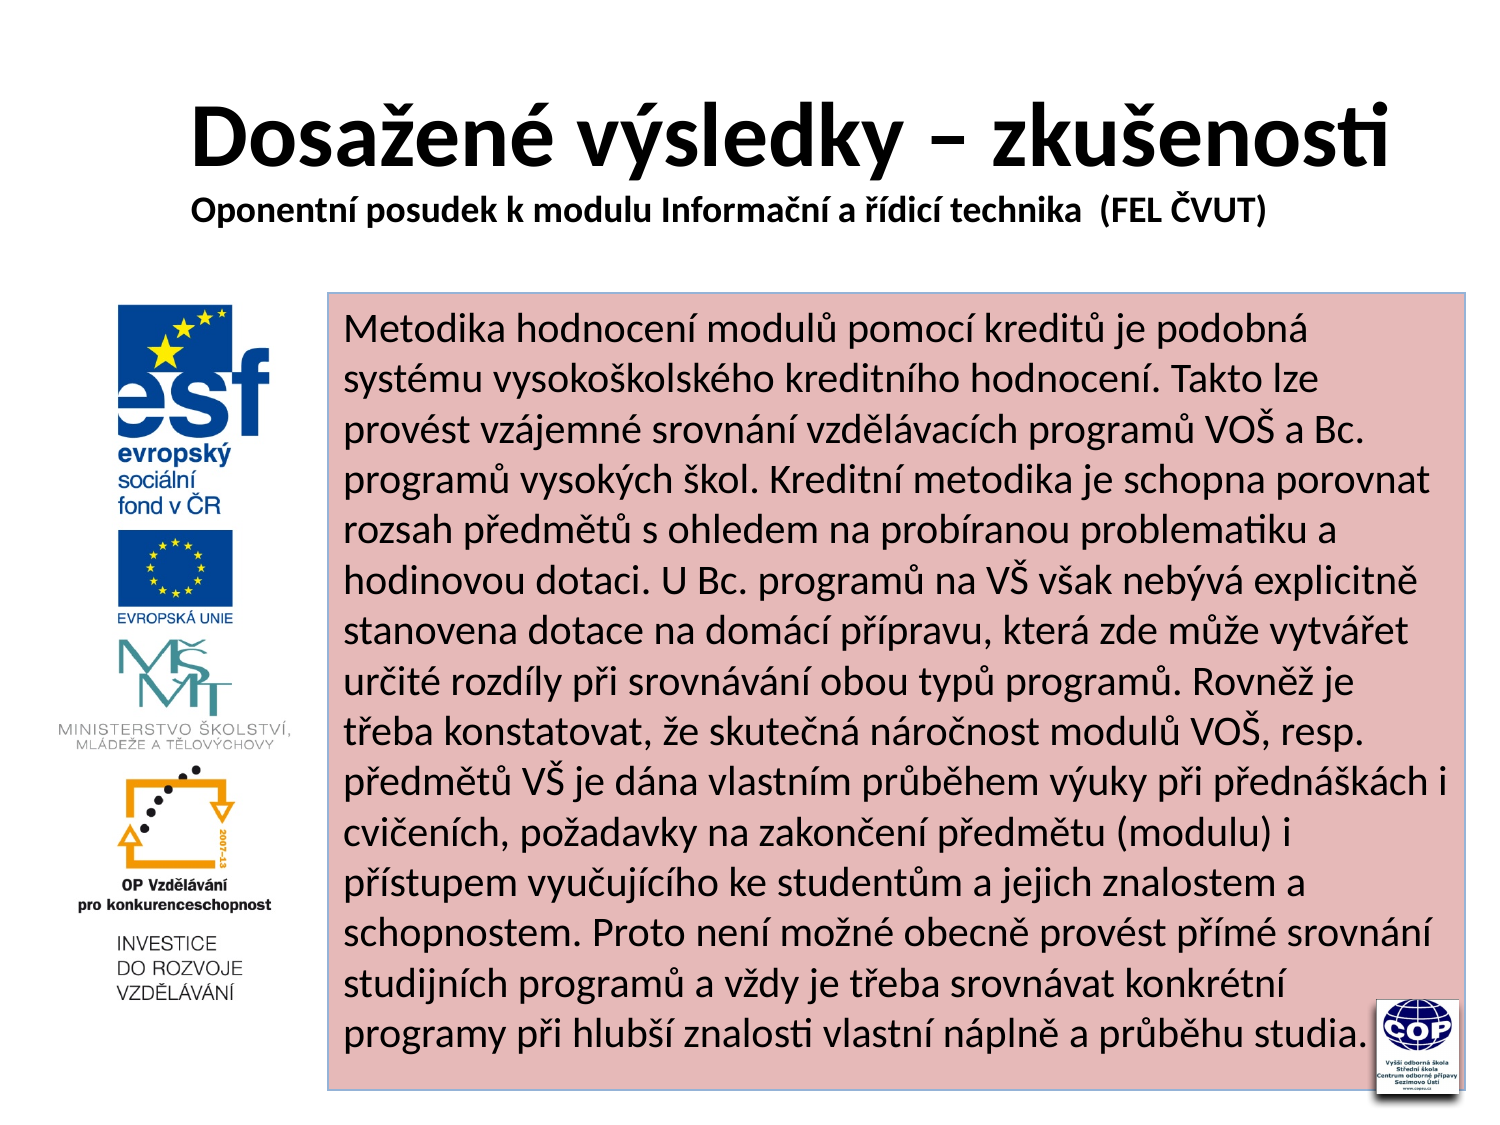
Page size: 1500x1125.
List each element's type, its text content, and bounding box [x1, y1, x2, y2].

subtitle Metodika hodnocení modulů pomocí kreditů je podobná systému vysokoškolského kreditního hodnocení. Takto lze provést vzájemné srovnání vzdělávacích programů VOŠ a Bc. programů vysokých škol. Kreditní metodika je schopna porovnat rozsah předmětů s ohledem na probíranou problematiku a hodinovou dotaci. U Bc. programů na VŠ však nebývá explicitně stanovena dotace na domácí přípravu, která zde může vytvářet určité rozdíly při srovnávání obou typů programů. Rovněž je třeba konstatovat, že skutečná náročnost modulů VOŠ, resp. předmětů VŠ je dána vlastním průběhem výuky při přednáškách i cvičeních, požadavky na zakončení předmětu (modulu) i přístupem vyučujícího ke studentům a jejich znalostem a schopnostem. Proto není možné obecně provést přímé srovnání studijních programů a vždy je třeba srovnávat konkrétní programy při hlubší znalosti vlastní náplně a průběhu studia. [327, 292, 1466, 1091]
picture [35, 269, 319, 1054]
picture [1375, 999, 1459, 1095]
title Dosažené výsledky – zkušenosti Oponentní posudek k modulu Informační a řídicí technika (FEL ČVUT) [175, 49, 1470, 256]
